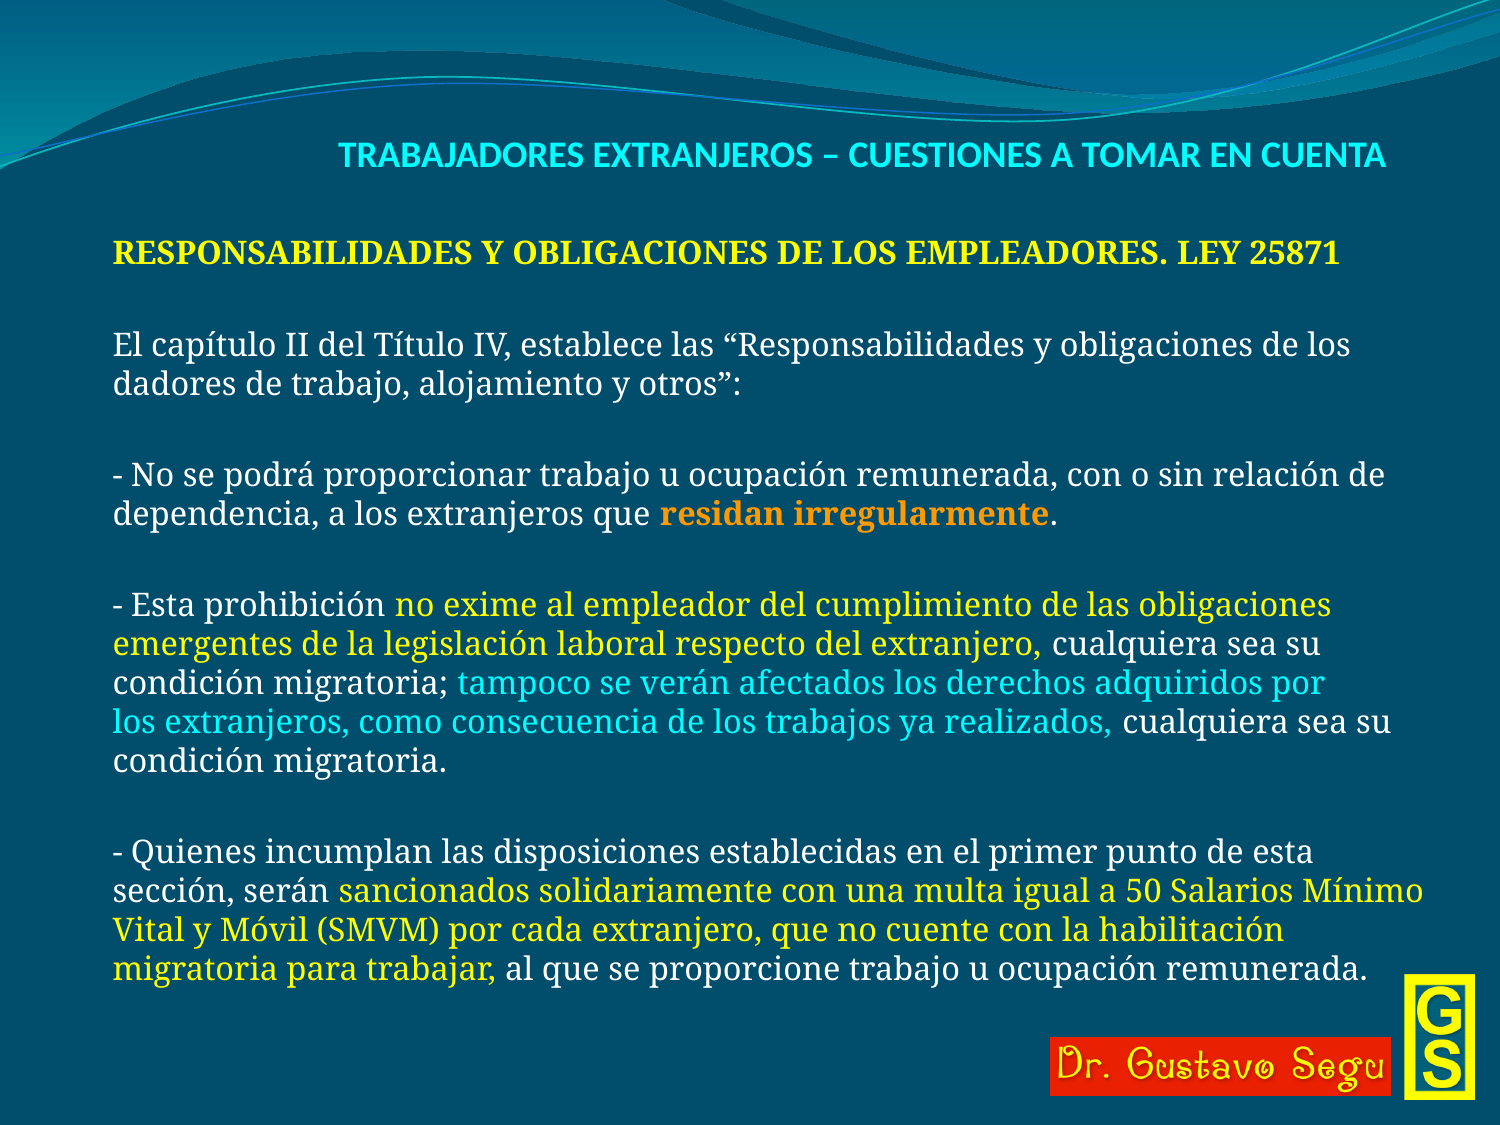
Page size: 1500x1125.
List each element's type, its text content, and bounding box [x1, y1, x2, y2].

title TRABAJADORES EXTRANJEROS – CUESTIONES A TOMAR EN CUENTA [115, 62, 1391, 175]
subtitle RESPONSABILIDADES Y OBLIGACIONES DE LOS EMPLEADORES. LEY 25871 El capítulo II del Título IV, establece las “Responsabilidades y obligaciones de los dadores de trabajo, alojamiento y otros”: - No se podrá proporcionar trabajo u ocupación remunerada, con o sin relación de dependencia, a los extranjeros que residan irregularmente. - Esta prohibición no exime al empleador del cumplimiento de las obligaciones emergentes de la legislación laboral respecto del extranjero, cualquiera sea su condición migratoria; tampoco se verán afectados los derechos adquiridos por los extranjeros, como consecuencia de los trabajos ya realizados, cualquiera sea su condición migratoria. - Quienes incumplan las disposiciones establecidas en el primer punto de esta sección, serán sancionados solidariamente con una multa igual a 50 Salarios Mínimo Vital y Móvil (SMVM) por cada extranjero, que no cuente con la habilitación migratoria para trabajar, al que se proporcione trabajo u ocupación remunerada. [112, 224, 1438, 1025]
picture [1051, 1038, 1390, 1095]
picture [1405, 975, 1474, 1099]
